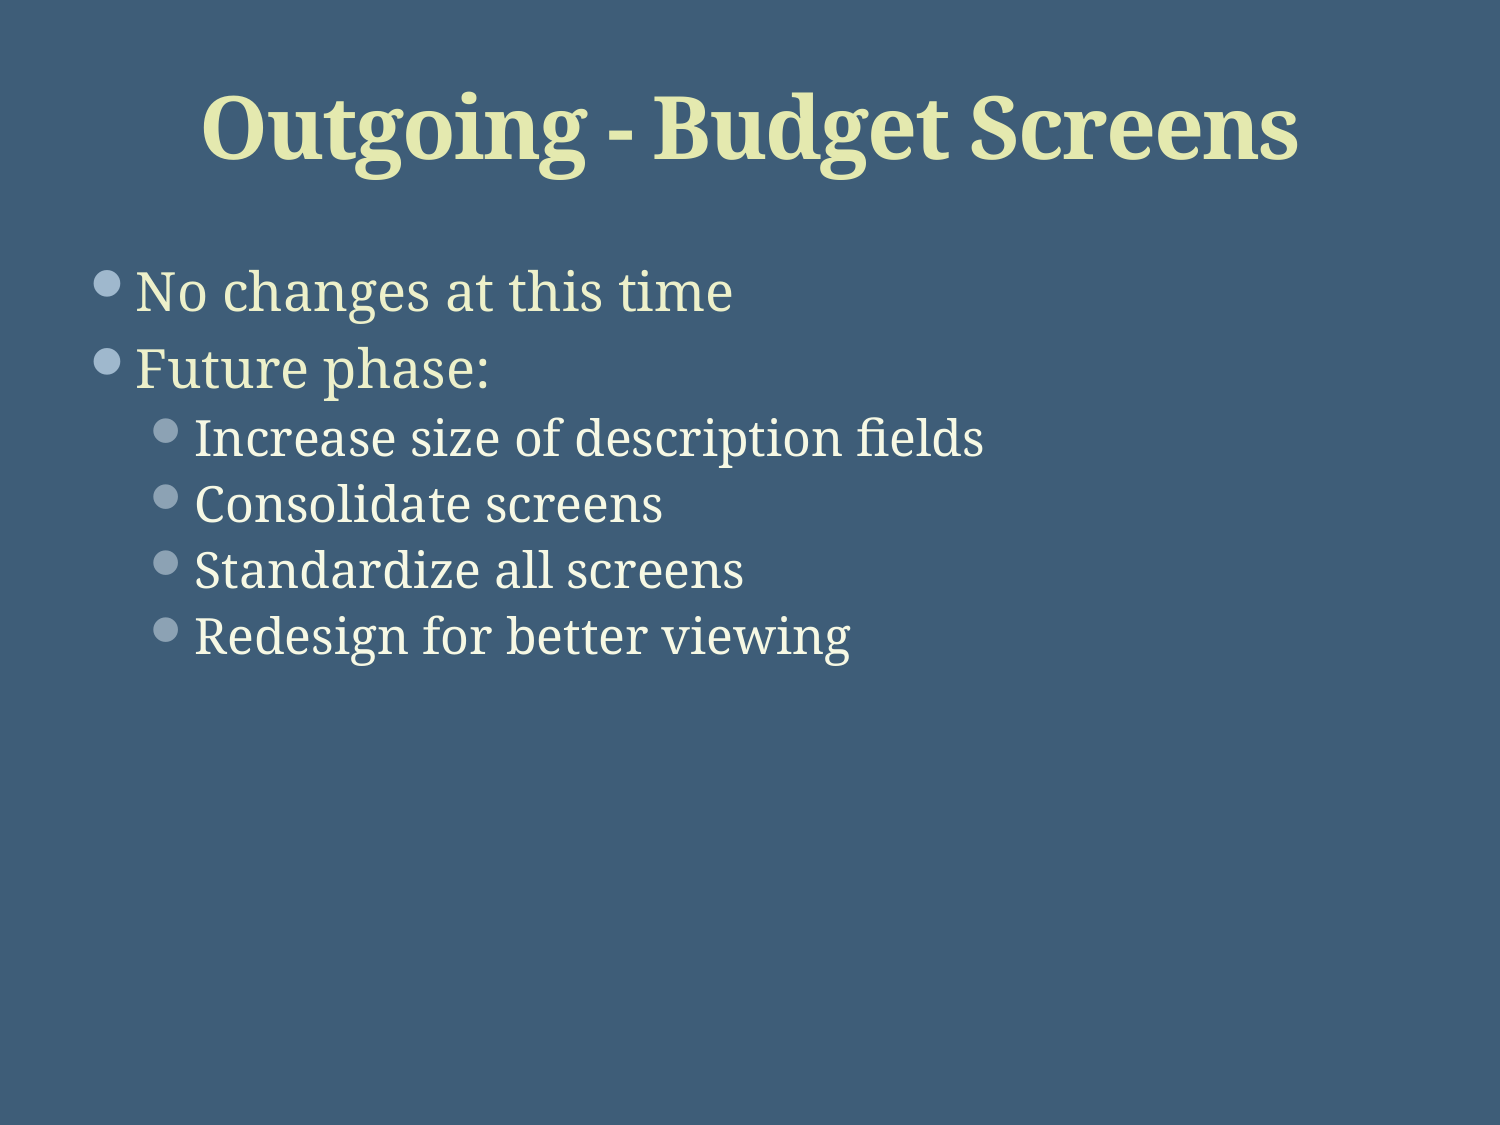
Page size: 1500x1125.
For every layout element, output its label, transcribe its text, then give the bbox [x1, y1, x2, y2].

list No changes at this time Future phase: Increase size of description fields Consolidate screens Standardize all screens Redesign for better viewing [75, 249, 1425, 1000]
title Outgoing - Budget Screens [74, 24, 1425, 225]
